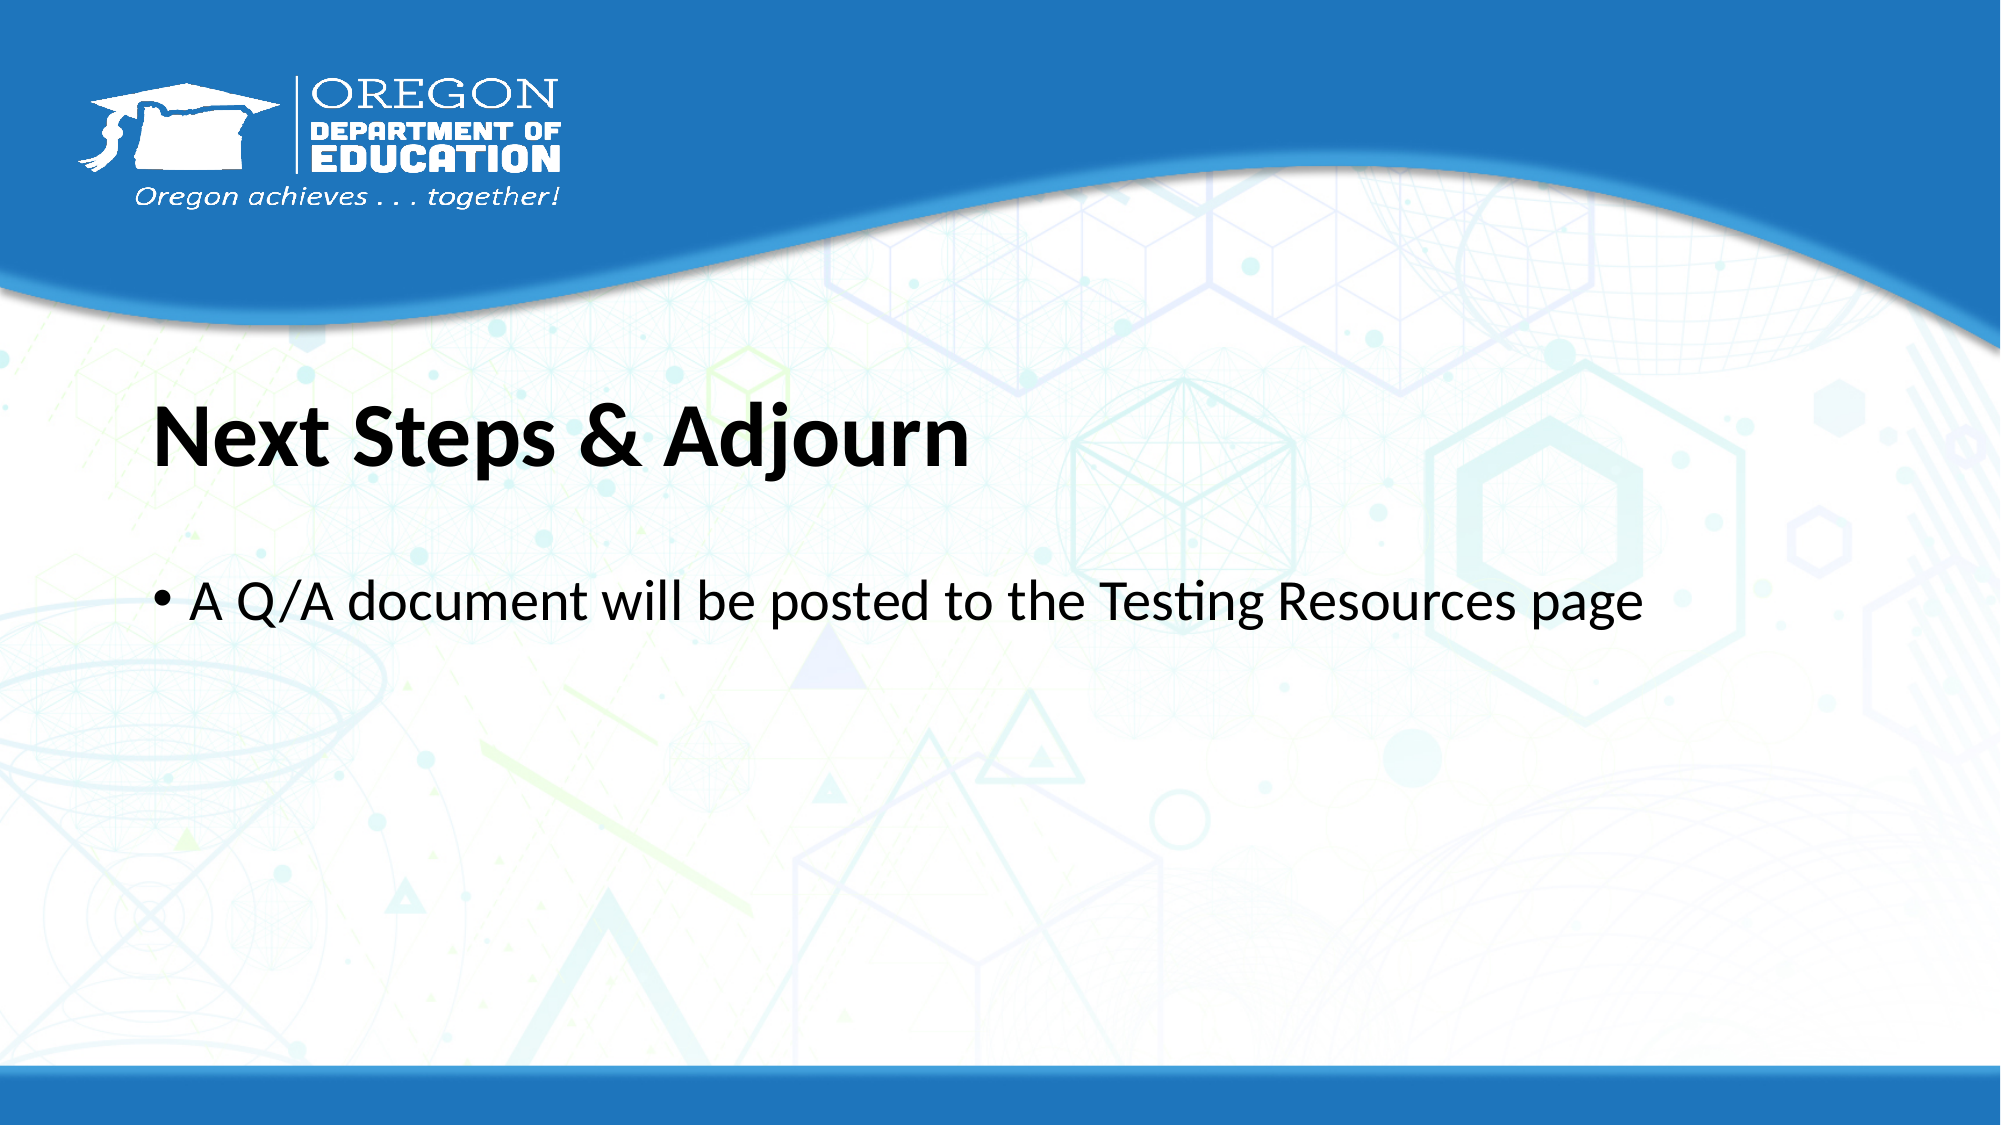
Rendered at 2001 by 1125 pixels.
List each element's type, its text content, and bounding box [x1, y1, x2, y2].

title Next Steps & Adjourn [137, 327, 1863, 546]
picture [0, 0, 2001, 1125]
list A Q/A document will be posted to the Testing Resources page [137, 562, 1863, 1014]
